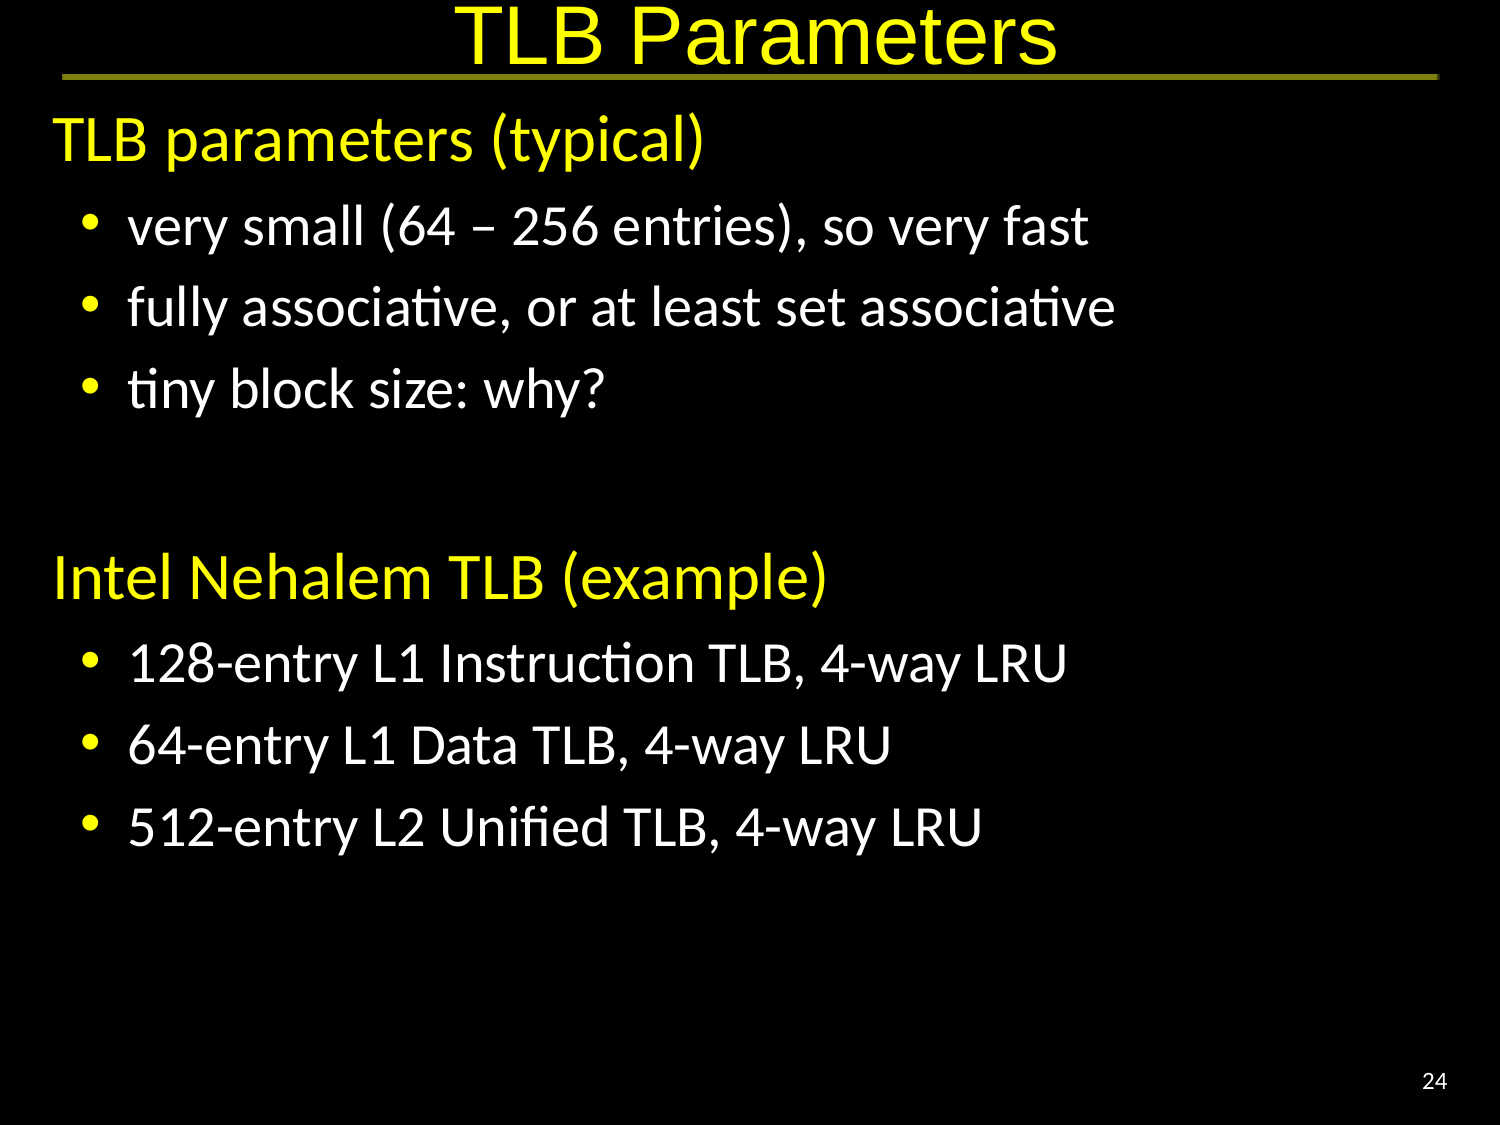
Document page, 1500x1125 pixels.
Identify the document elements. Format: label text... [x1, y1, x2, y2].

picture [62, 74, 1440, 80]
list TLB parameters (typical) very small (64 – 256 entries), so very fast fully associative, or at least set associative tiny block size: why? Intel Nehalem TLB (example) 128-entry L1 Instruction TLB, 4-way LRU 64-entry L1 Data TLB, 4-way LRU 512-entry L2 Unified TLB, 4-way LRU [37, 87, 1463, 1063]
title TLB Parameters [37, 0, 1475, 63]
